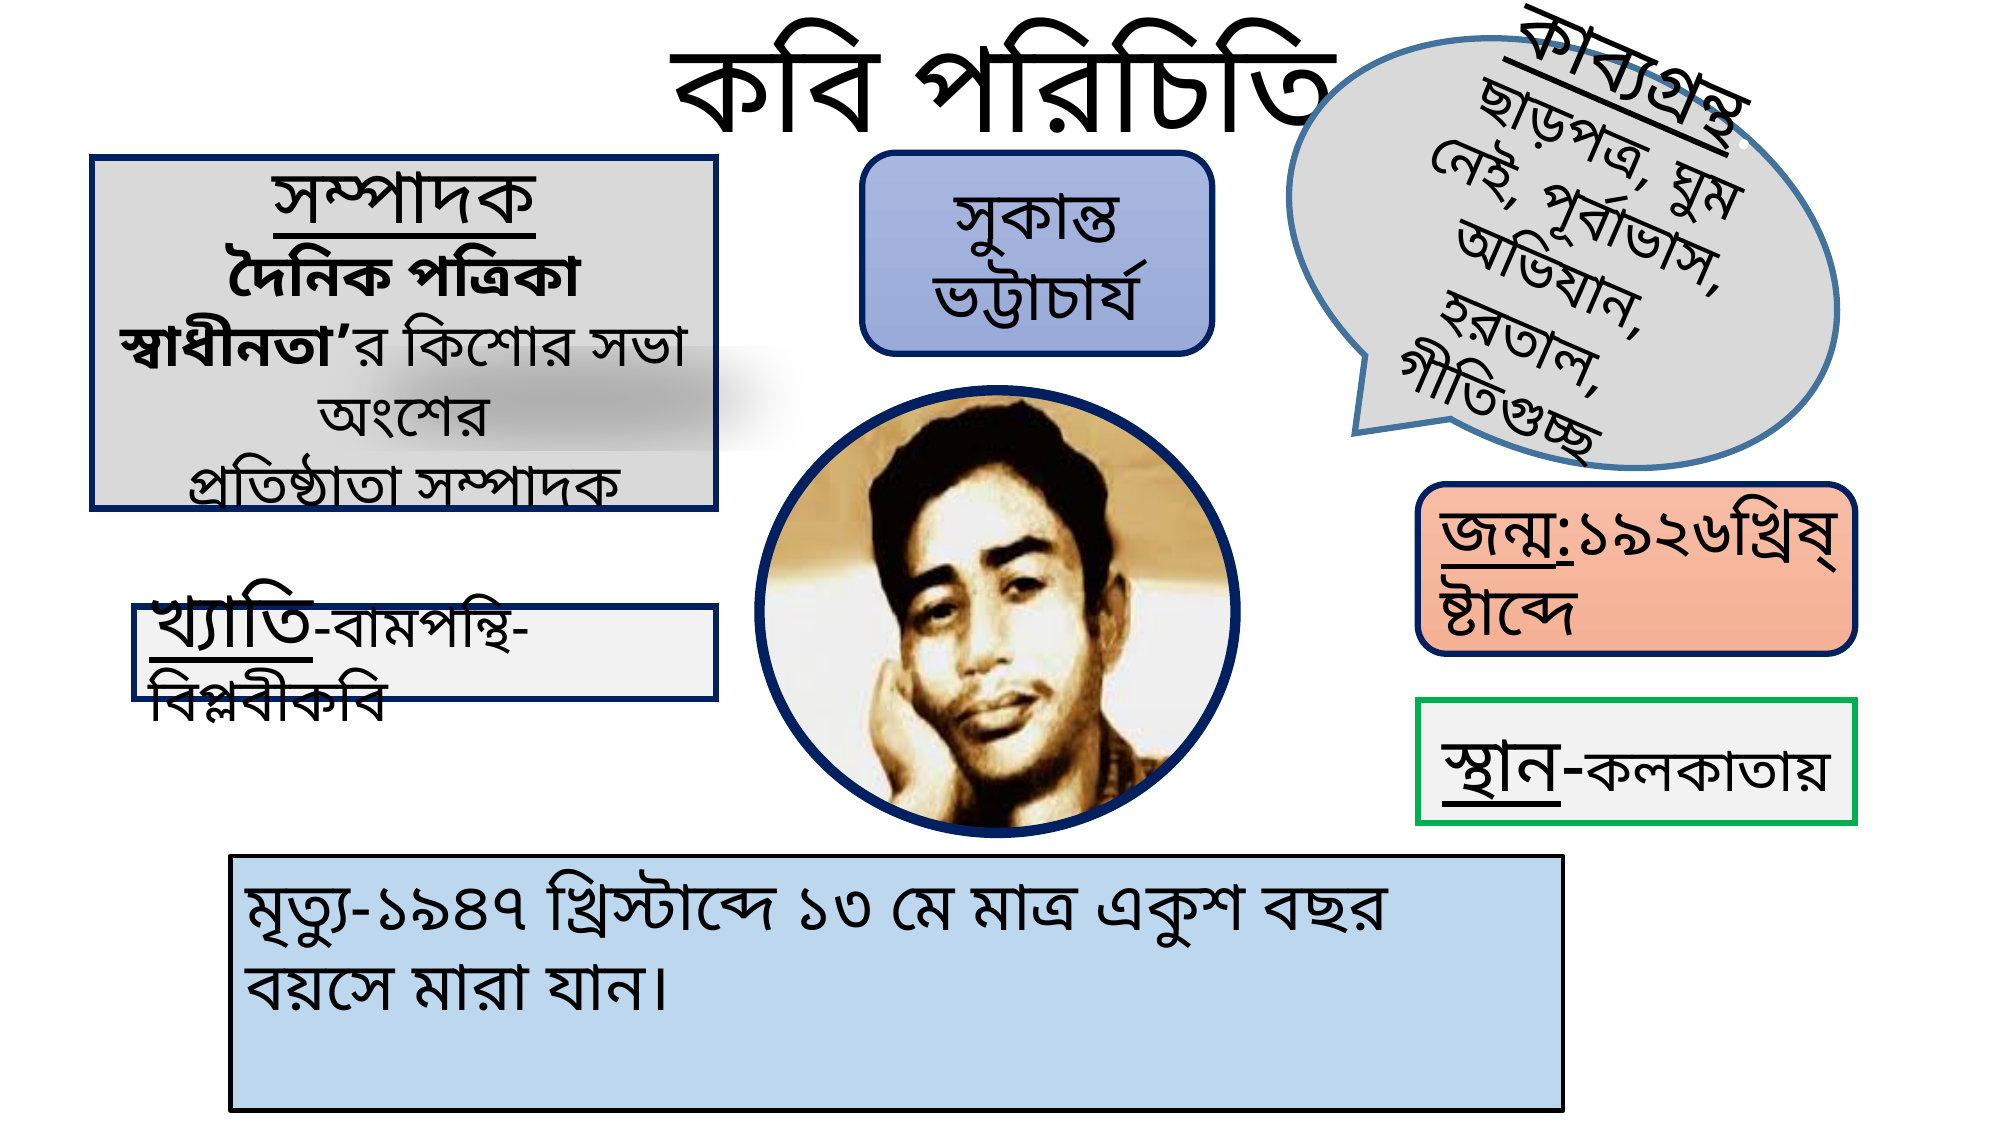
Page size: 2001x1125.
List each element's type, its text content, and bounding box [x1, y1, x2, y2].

text_box স্থান-কলকাতায় [1417, 699, 1856, 824]
text_box সুকান্ত ভট্টাচার্য [861, 152, 1213, 355]
text_box খ্যাতি-বামপন্থি- বিপ্লবীকবি [133, 605, 717, 700]
picture [759, 390, 1236, 833]
text_box কাব্যগ্রন্থ: ছাড়পত্র, ঘুম নেই, পূর্বাভাস, অভিযান, হরতাল, গীতিগুচ্ছ [1287, 37, 1839, 470]
text_box সম্পাদক দৈনিক পত্রিকা স্বাধীনতা’র কিশোর সভা অংশের প্রতিষ্ঠাতা সম্পাদক [91, 157, 717, 509]
text_box জন্ম:১৯২৬খ্রিষ্ষ্টাব্দে [1417, 483, 1856, 655]
text_box মৃত্যু-১৯৪৭ খ্রিস্টাব্দে ১৩ মে মাত্র একুশ বছর বয়সে মারা যান। [230, 855, 1563, 1111]
text_box কবি পরিচিতি [656, 0, 1351, 165]
